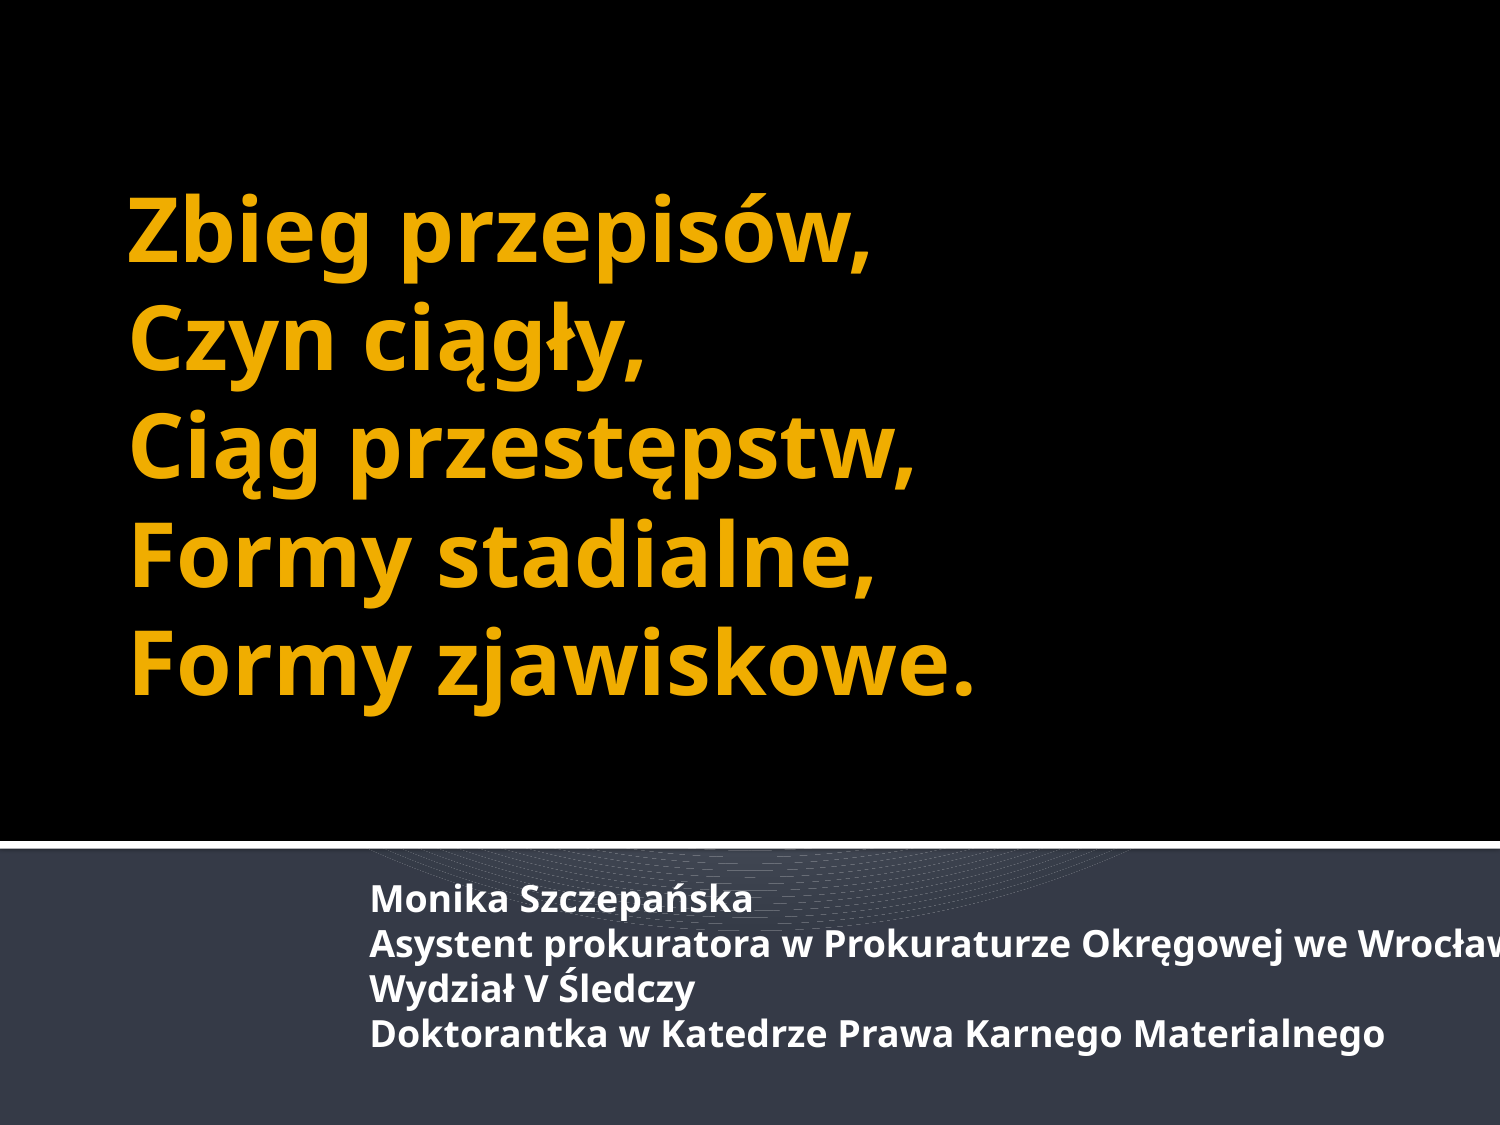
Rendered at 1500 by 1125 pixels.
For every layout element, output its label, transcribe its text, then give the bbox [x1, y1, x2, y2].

text_box Monika Szczepańska Asystent prokuratora w Prokuraturze Okręgowej we Wrocławiu Wydział V Śledczy Doktorantka w Katedrze Prawa Karnego Materialnego [354, 867, 1500, 1062]
title Zbieg przepisów, Czyn ciągły, Ciąg przestępstw, Formy stadialne, Formy zjawiskowe. [112, 172, 1438, 825]
